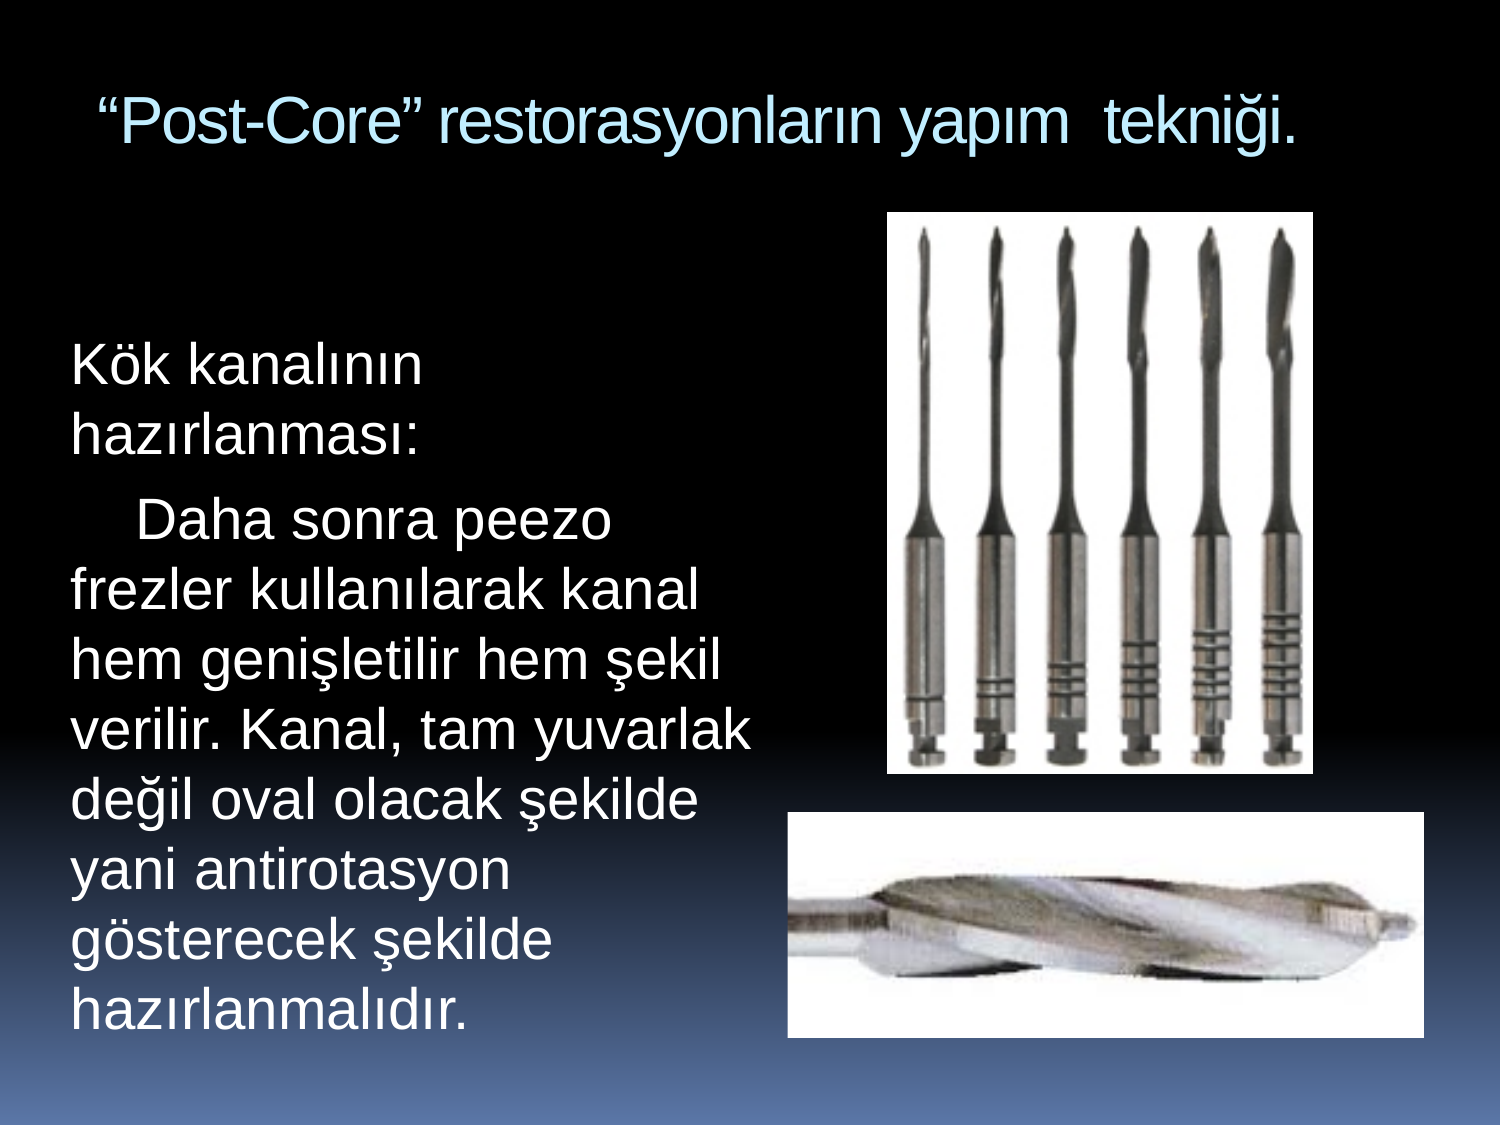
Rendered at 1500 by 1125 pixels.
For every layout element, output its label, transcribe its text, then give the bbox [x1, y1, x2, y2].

picture [887, 212, 1313, 774]
title “Post-Core” restorasyonların yapım tekniği. [82, 46, 1320, 188]
list Kök kanalının hazırlanması: Daha sonra peezo frezler kullanılarak kanal hem genişletilir hem şekil verilir. Kanal, tam yuvarlak değil oval olacak şekilde yani antirotasyon gösterecek şekilde hazırlanmalıdır. [46, 234, 774, 1005]
picture [787, 811, 1425, 1038]
